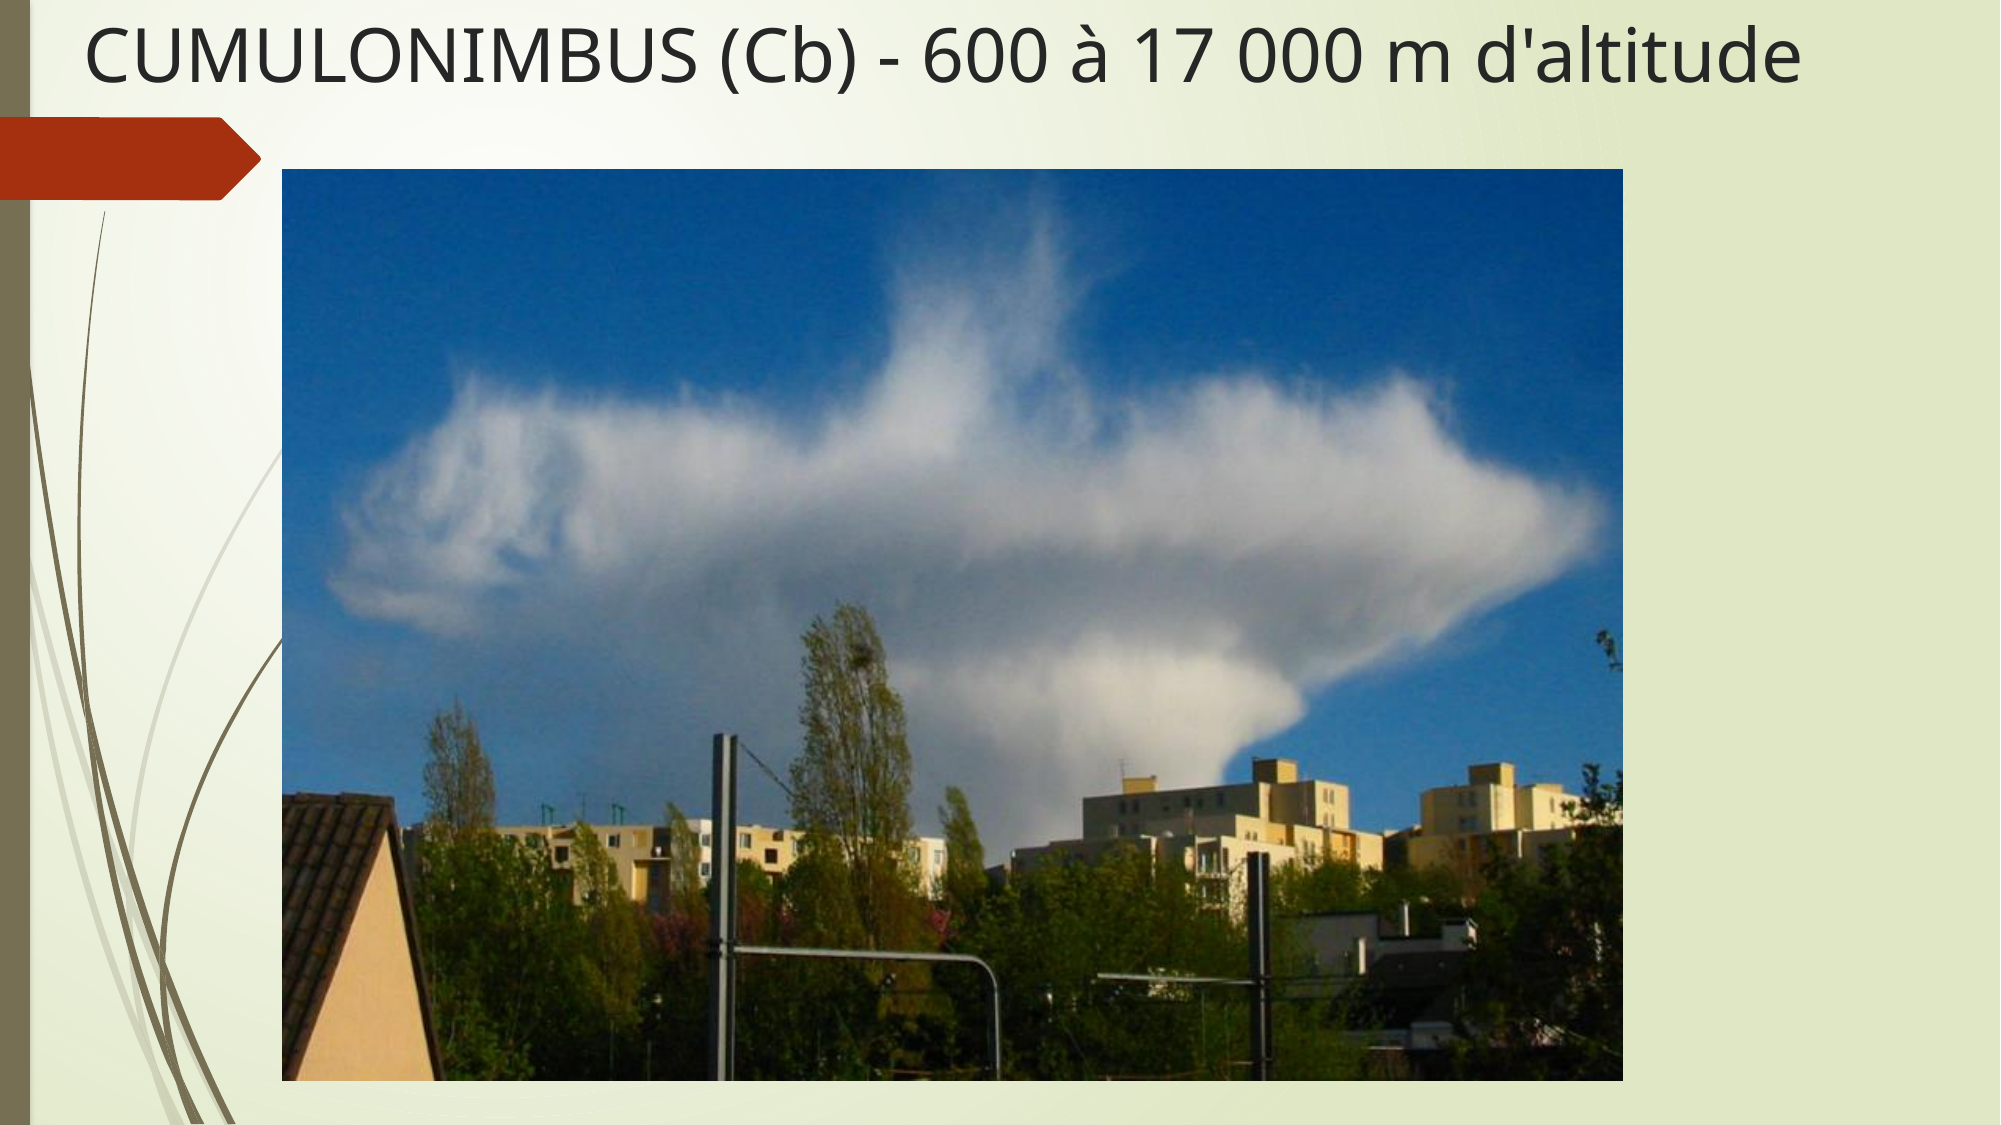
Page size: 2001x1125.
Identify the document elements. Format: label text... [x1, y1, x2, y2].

picture [282, 169, 1624, 1081]
title CUMULONIMBUS (Cb) - 600 à 17 000 m d'altitude [68, 0, 1932, 218]
